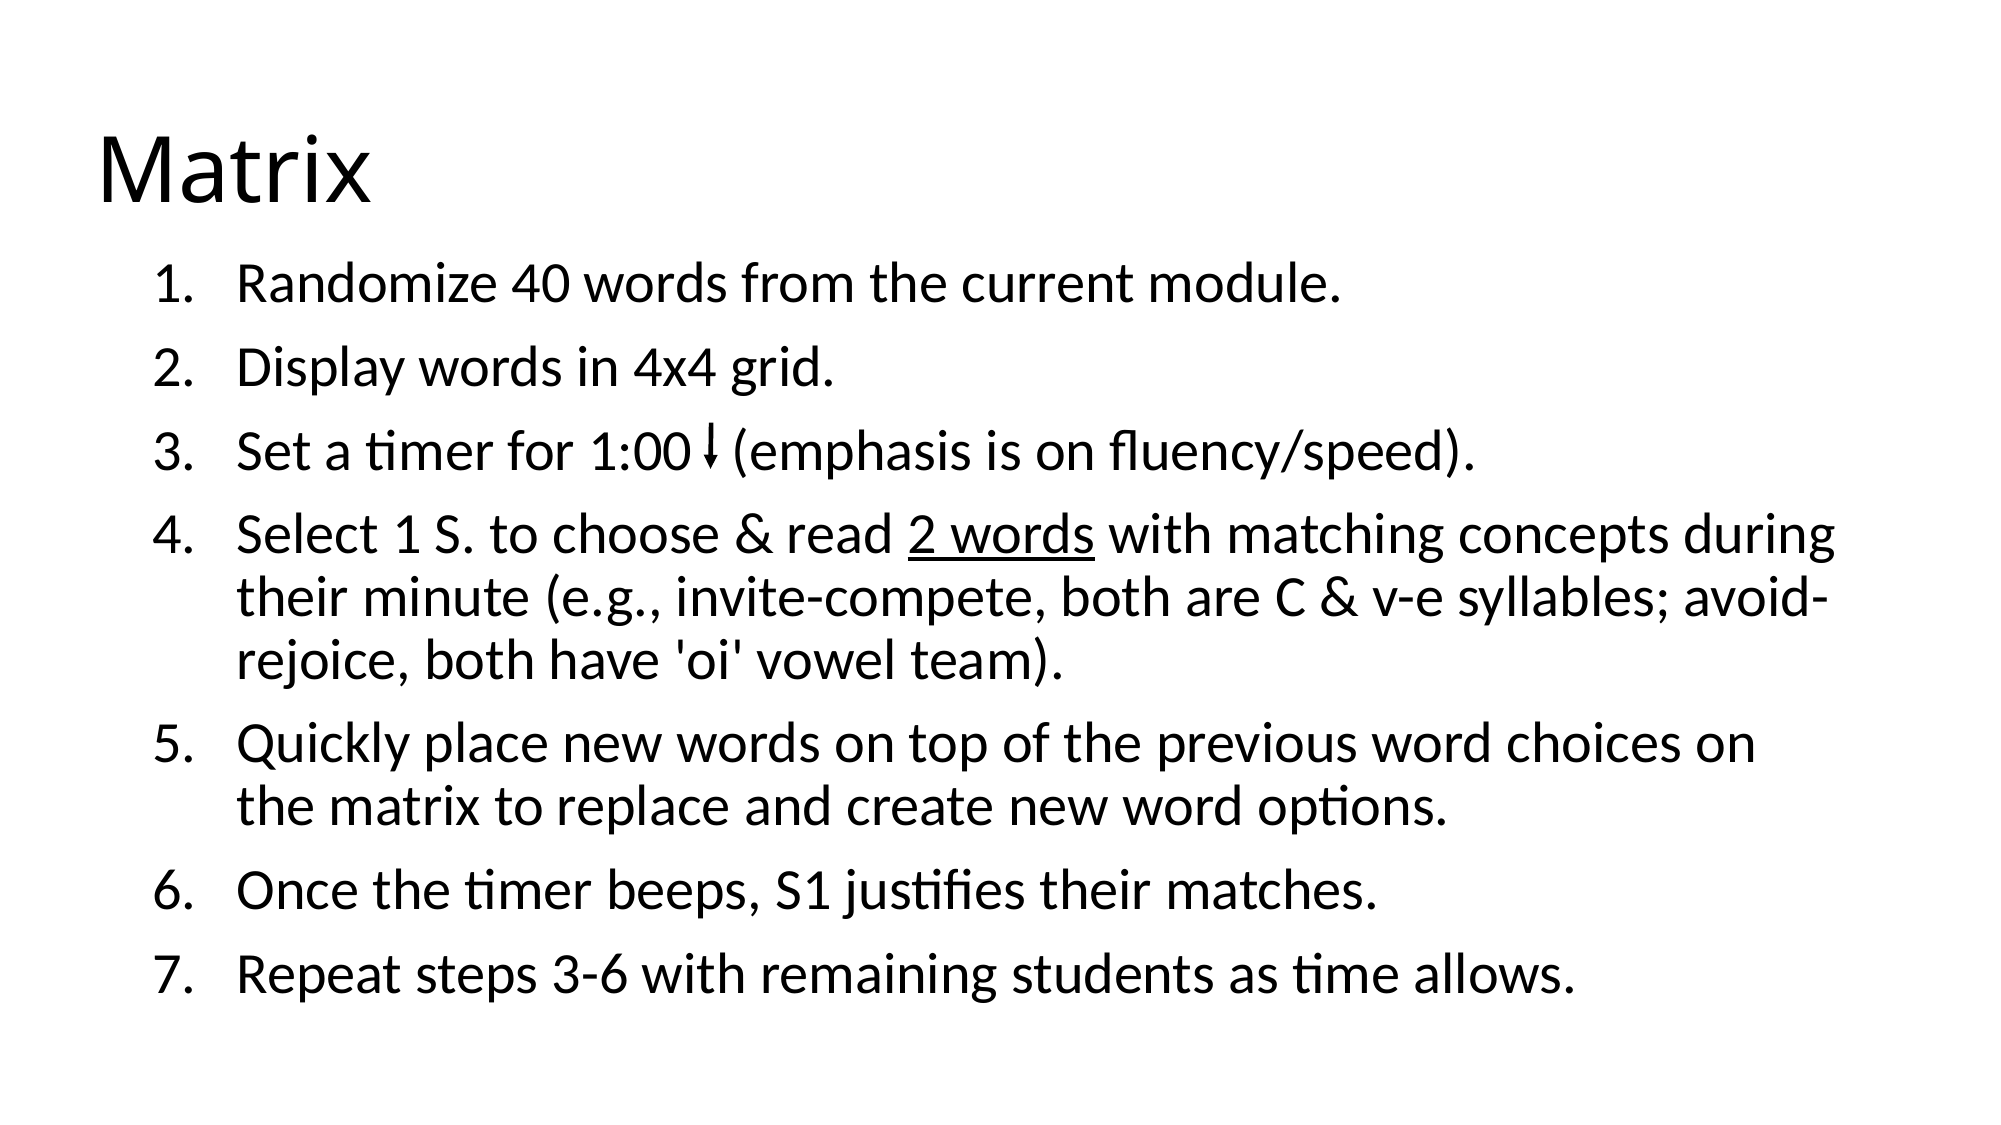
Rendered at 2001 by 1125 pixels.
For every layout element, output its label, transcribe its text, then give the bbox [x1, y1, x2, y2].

title Matrix [80, 64, 1806, 282]
list Randomize 40 words from the current module. Display words in 4x4 grid. Set a timer for 1:00 (emphasis is on fluency/speed). Select 1 S. to choose & read 2 words with matching concepts during their minute (e.g., invite-compete, both are C & v-e syllables; avoid-rejoice, both have 'oi' vowel team). Quickly place new words on top of the previous word choices on the matrix to replace and create new word options. Once the timer beeps, S1 justifies their matches. Repeat steps 3-6 with remaining students as time allows. [137, 244, 1863, 1112]
